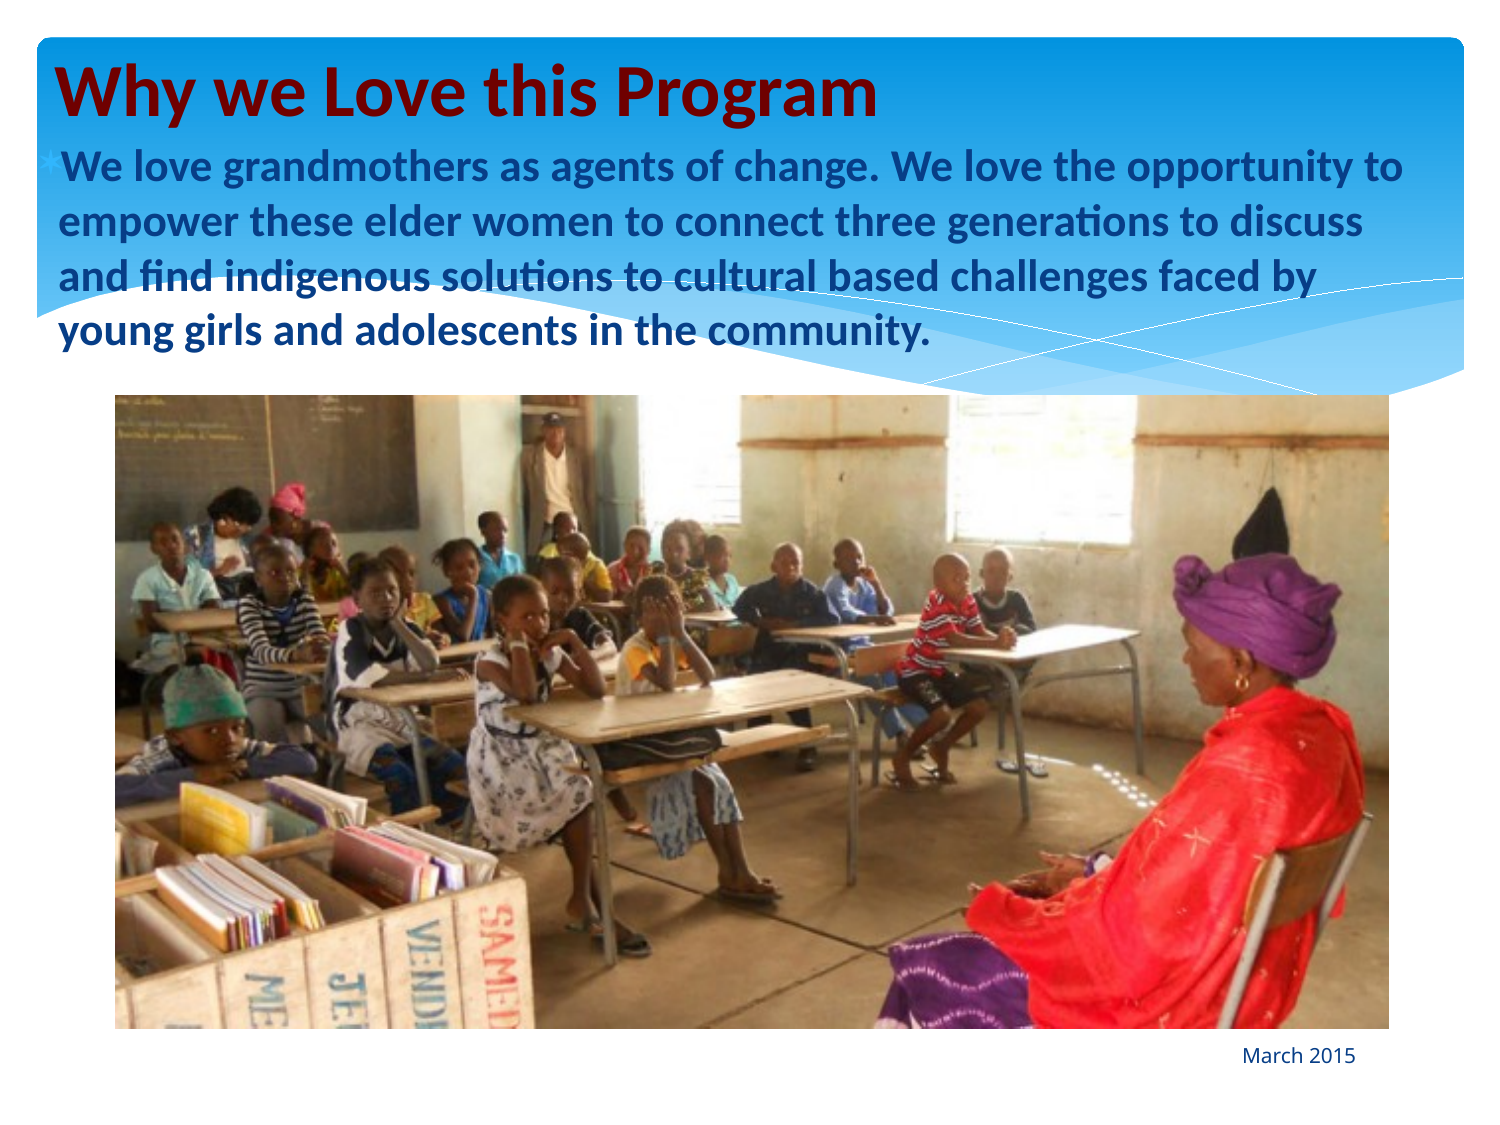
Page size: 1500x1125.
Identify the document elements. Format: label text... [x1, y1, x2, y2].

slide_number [749, 1038, 1371, 1086]
list We love grandmothers as agents of change. We love the opportunity to empower these elder women to connect three generations to discuss and find indigenous solutions to cultural based challenges faced by young girls and adolescents in the community. [24, 128, 1454, 365]
picture [114, 395, 1390, 1029]
text_box [39, 335, 902, 498]
title Why we Love this Program [39, 0, 1465, 174]
